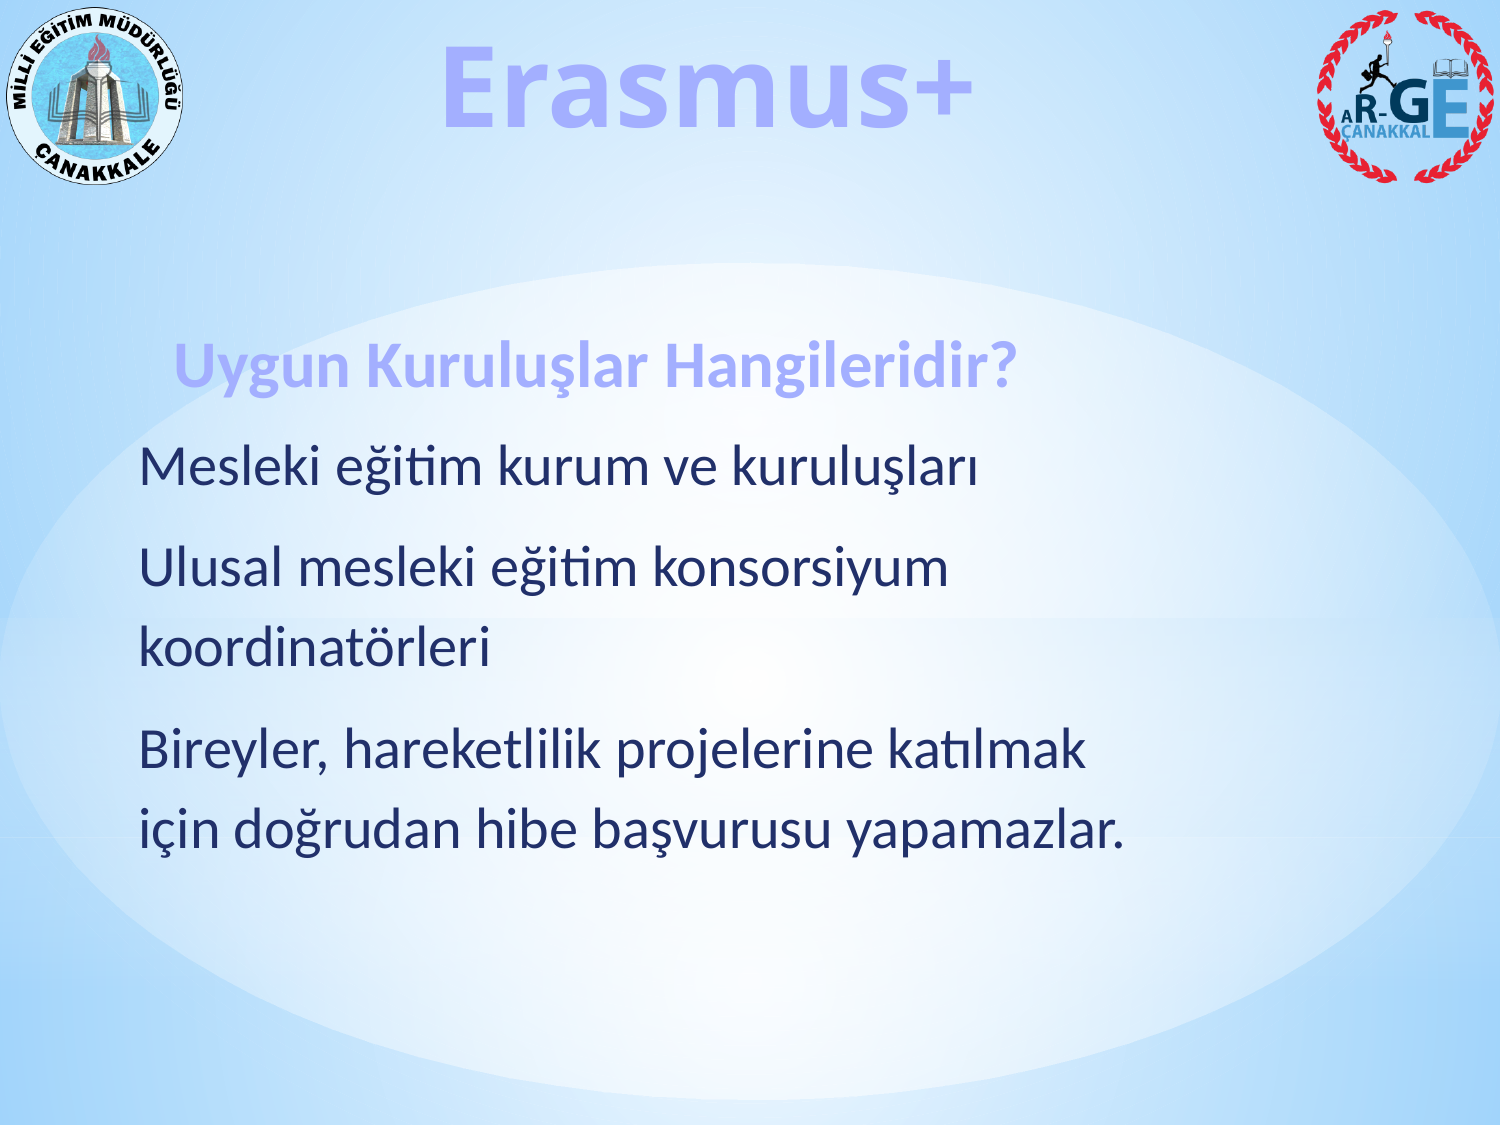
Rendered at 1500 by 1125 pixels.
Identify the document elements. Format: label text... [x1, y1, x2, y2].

text_box Mesleki eğitim kurum ve kuruluşları Ulusal mesleki eğitim konsorsiyum koordinatörleri Bireyler, hareketlilik projelerine katılmak için doğrudan hibe başvurusu yapamazlar. [123, 408, 1184, 868]
text_box Uygun Kuruluşlar Hangileridir? [159, 301, 1037, 408]
picture [1316, 7, 1495, 185]
picture [6, 7, 183, 185]
